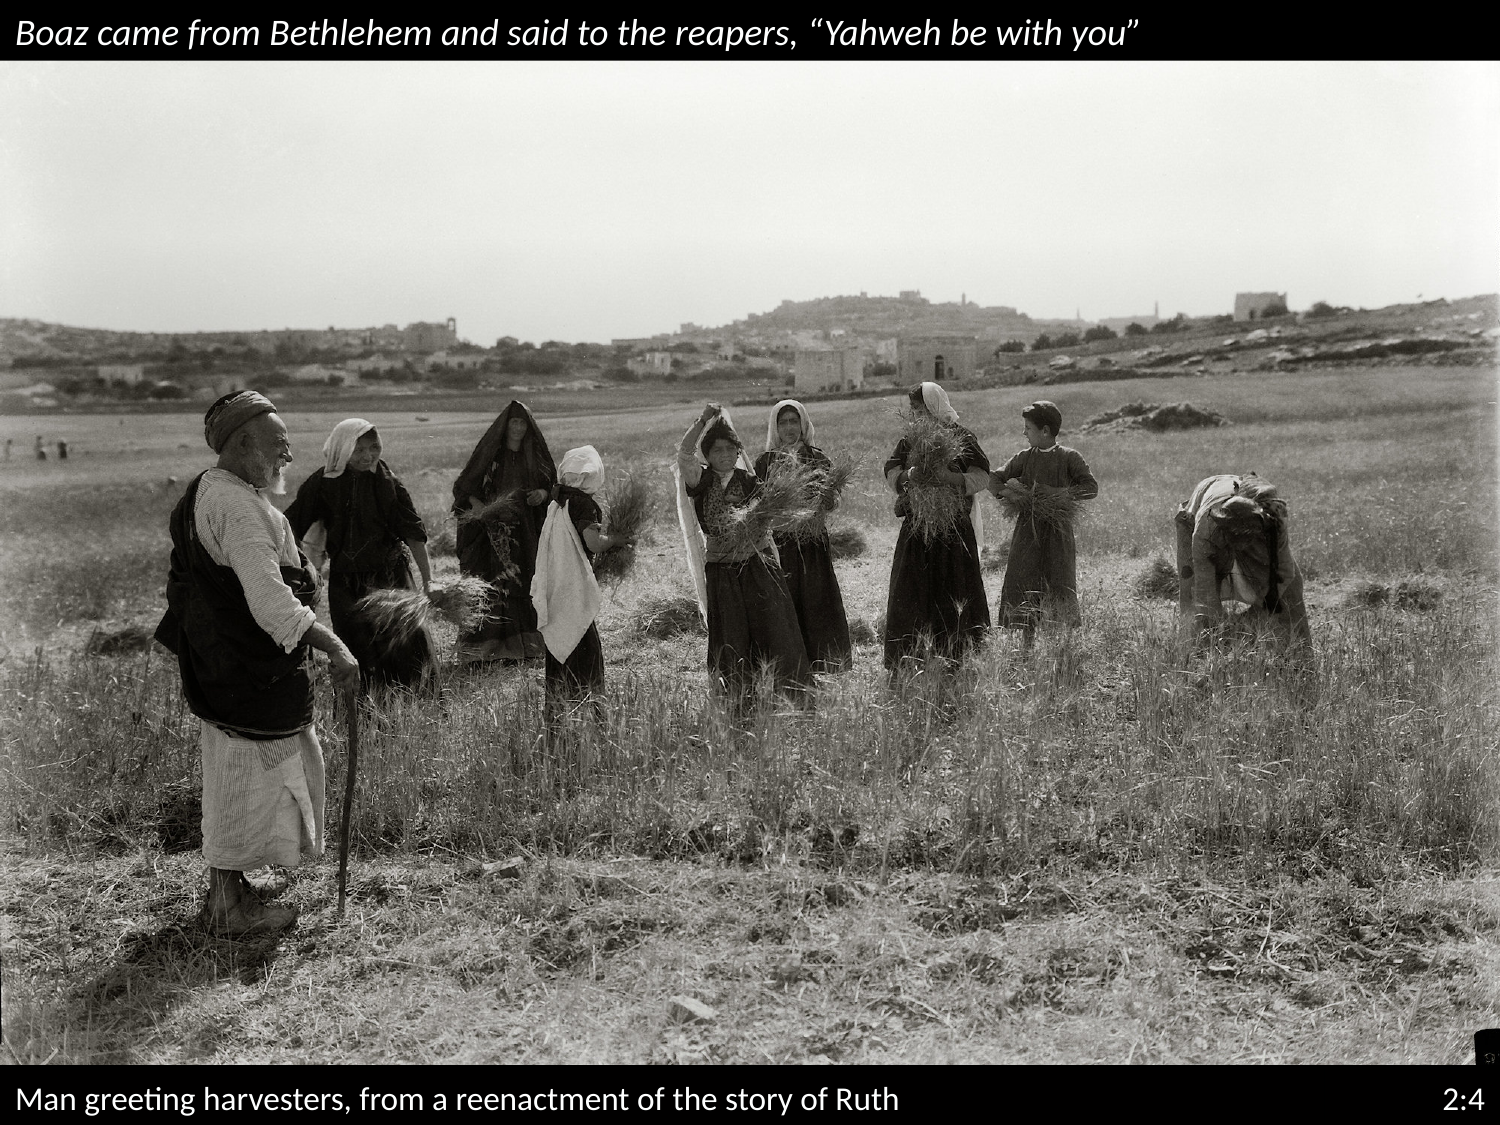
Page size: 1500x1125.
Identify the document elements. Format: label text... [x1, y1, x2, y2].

list 2:4 [1324, 1071, 1500, 1125]
title Boaz came from Bethlehem and said to the reapers, “Yahweh be with you” [0, 0, 1500, 59]
picture [0, 59, 1500, 1066]
list Man greeting harvesters, from a reenactment of the story of Ruth [0, 1072, 1324, 1125]
